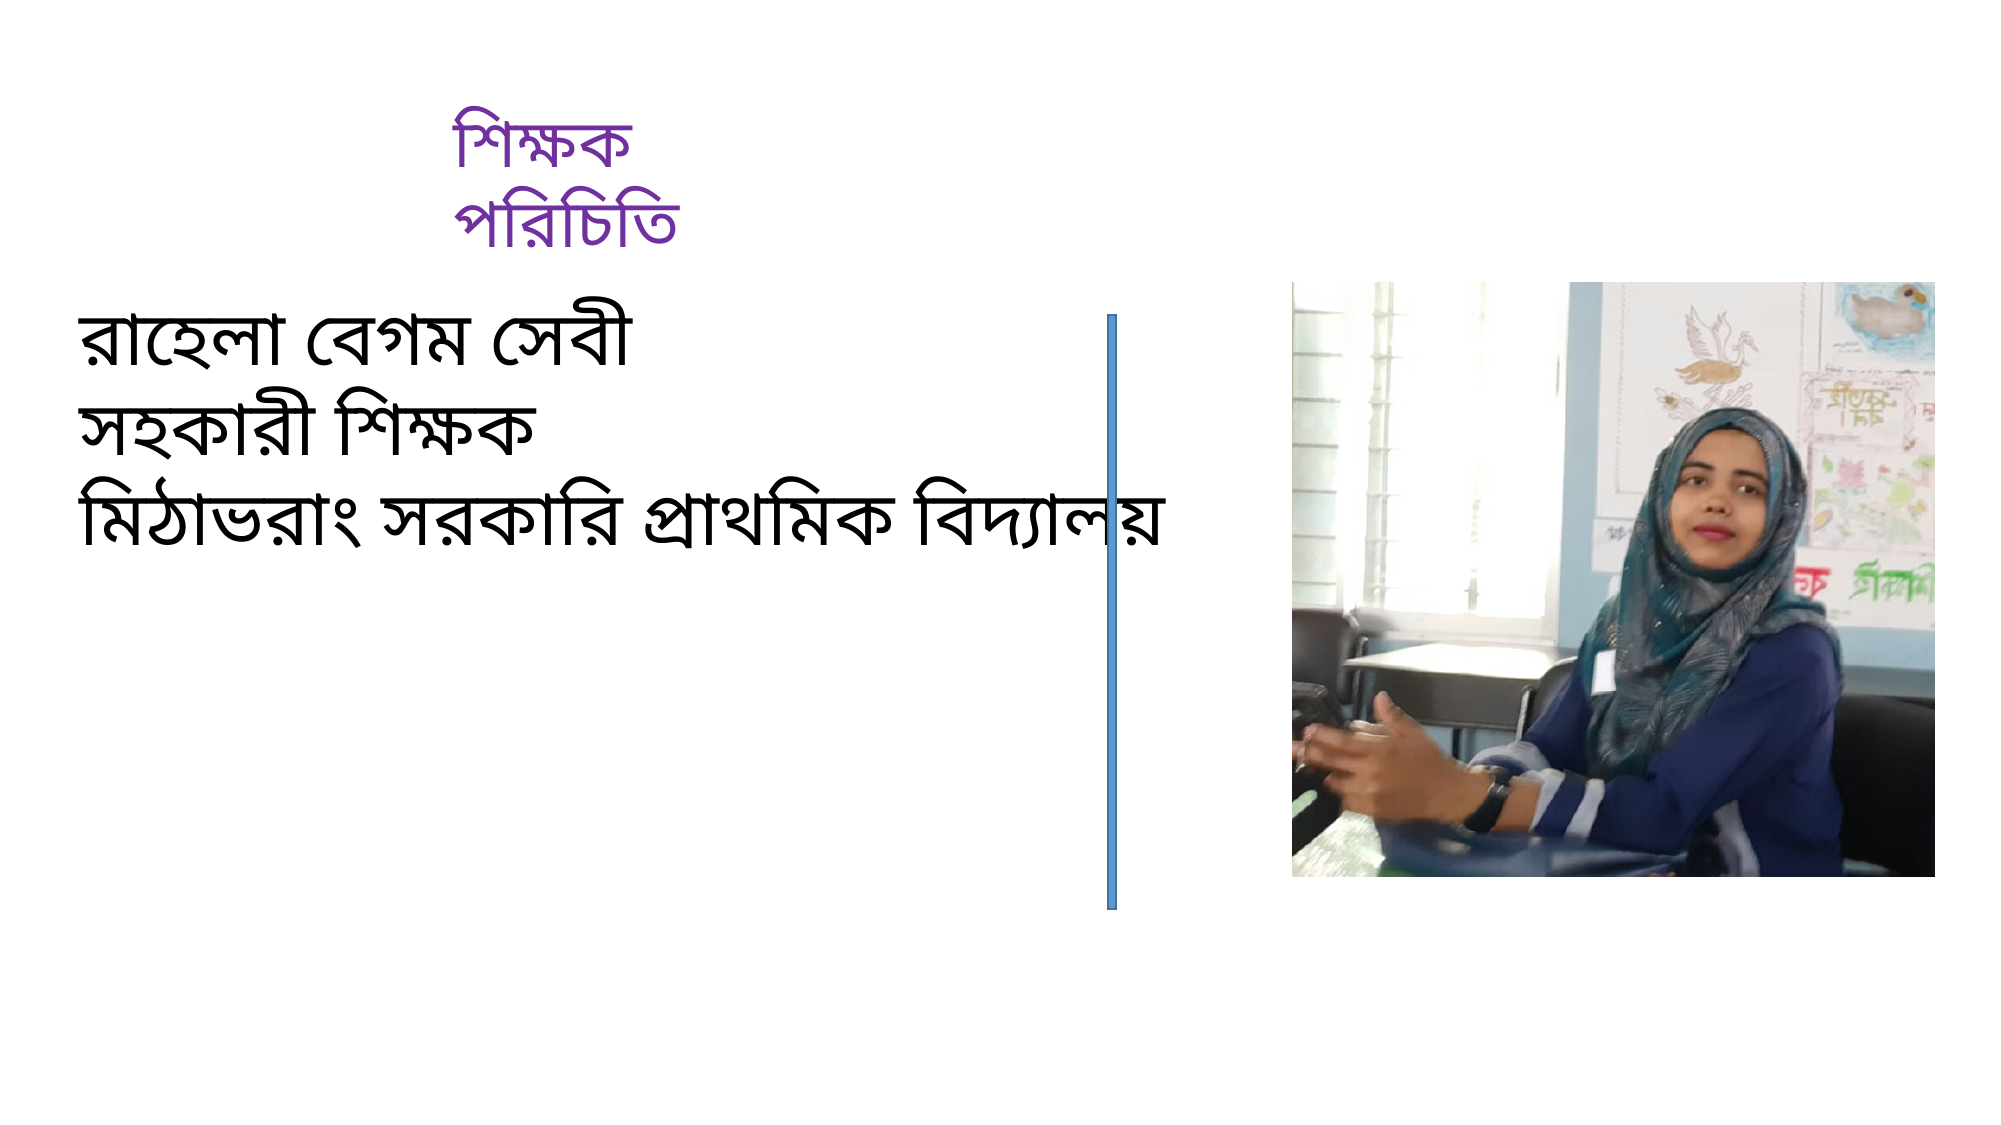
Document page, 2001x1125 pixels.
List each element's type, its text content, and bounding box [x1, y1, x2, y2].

text_box শিক্ষক পরিচিতি [439, 93, 831, 268]
text_box রাহেলা বেগম সেবী সহকারী শিক্ষক মিঠাভরাং সরকারি প্রাথমিক বিদ্যালয় [65, 183, 1366, 569]
text_box [1107, 314, 1117, 910]
picture [1292, 282, 1935, 877]
